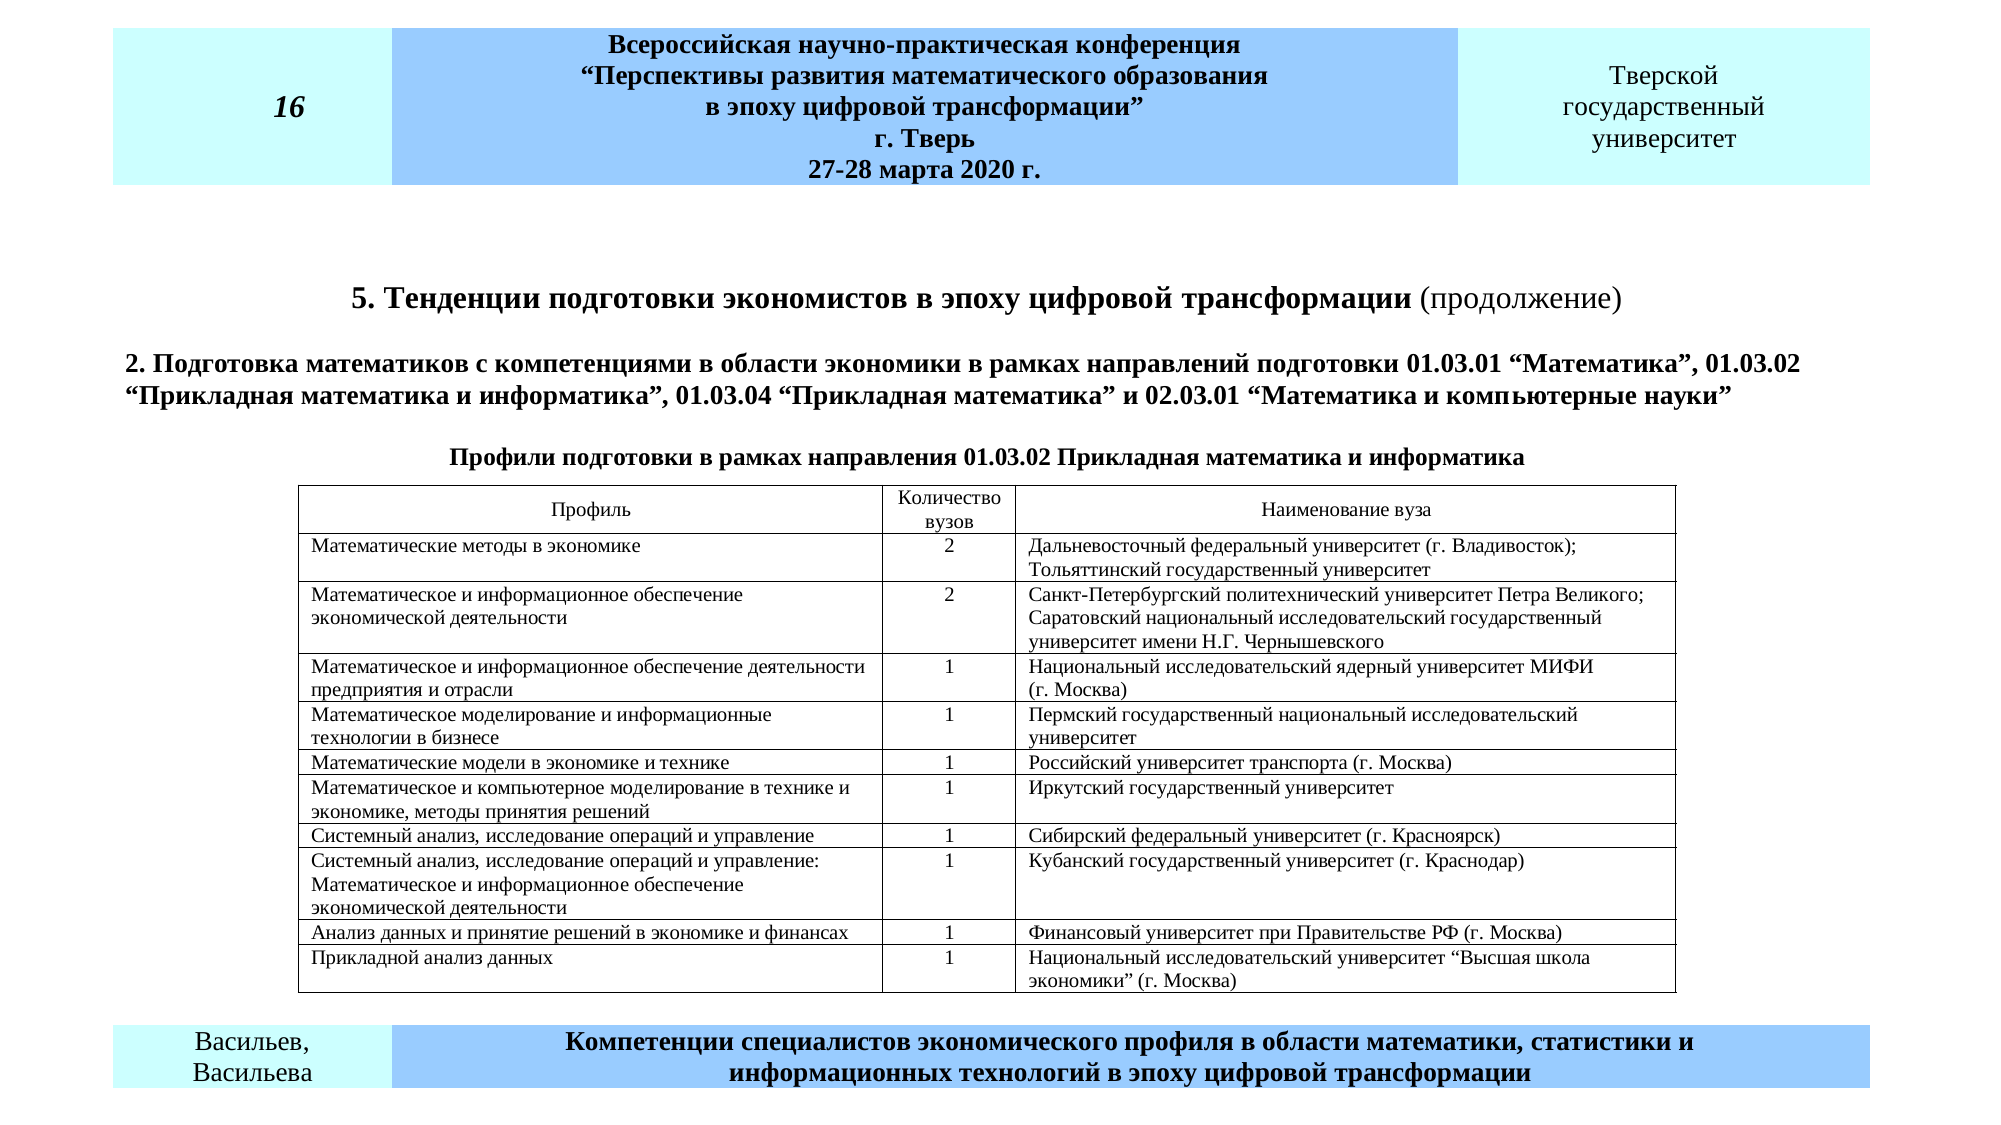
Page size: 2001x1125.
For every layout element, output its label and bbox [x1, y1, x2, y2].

text_box [111, 0, 1875, 1120]
